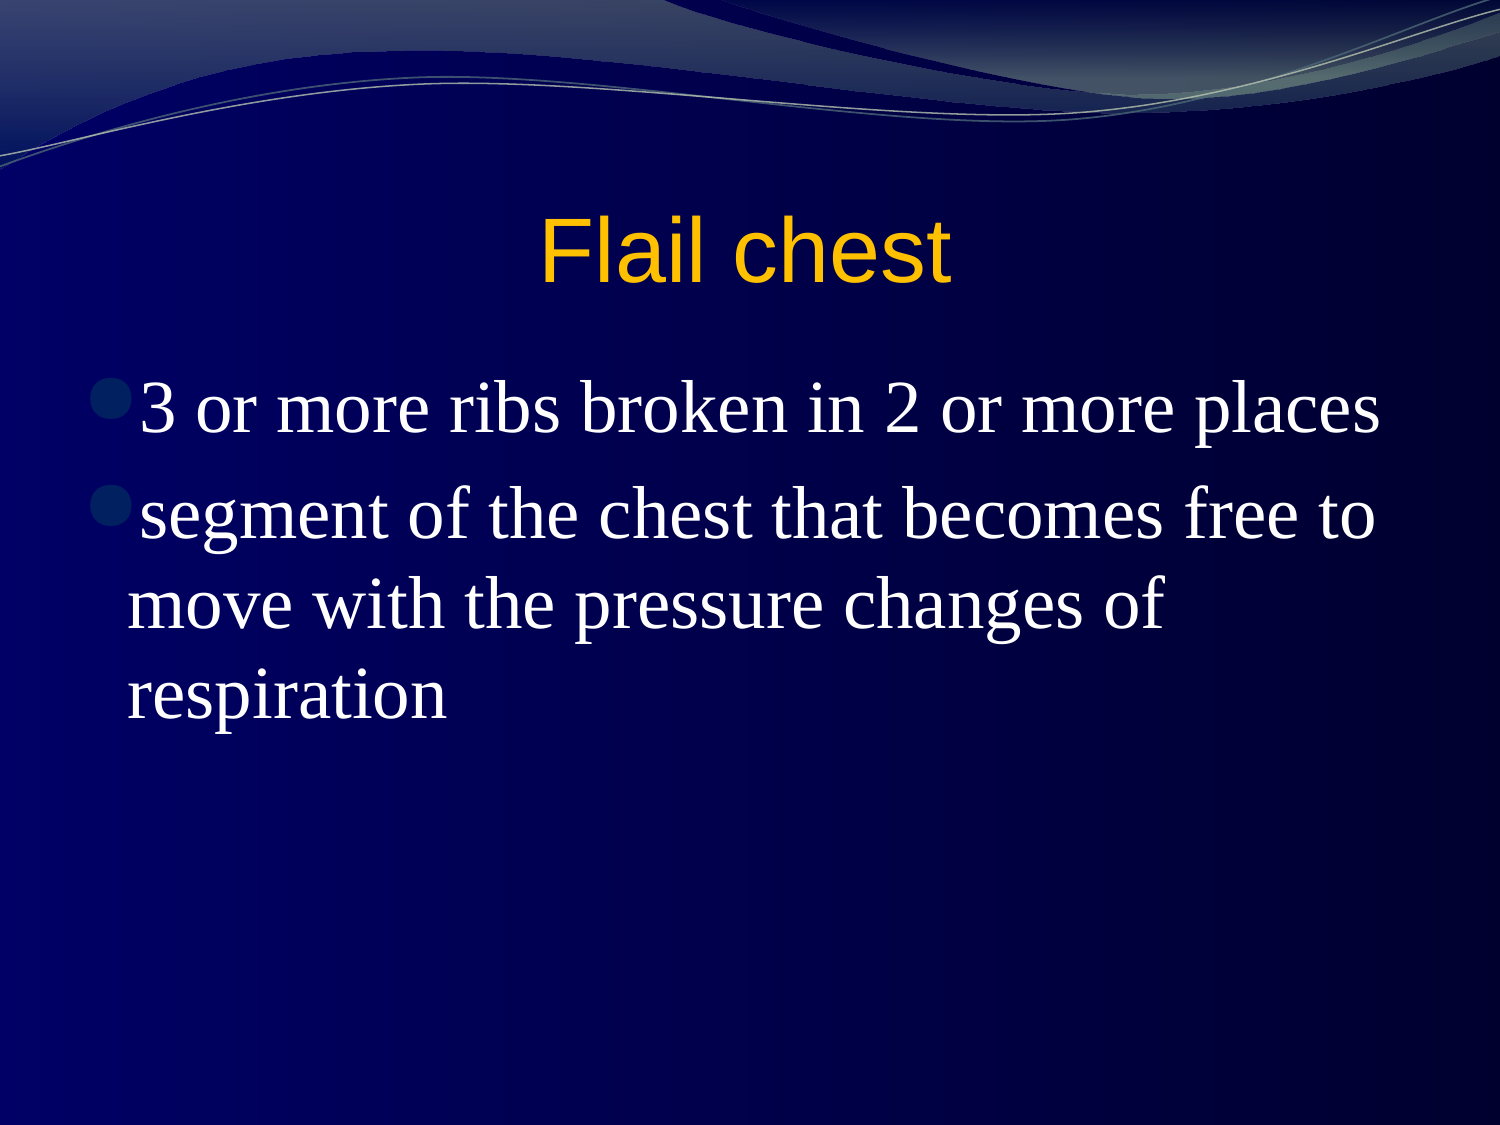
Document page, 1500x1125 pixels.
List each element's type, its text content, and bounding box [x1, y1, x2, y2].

title Flail chest [74, 114, 1426, 304]
list 3 or more ribs broken in 2 or more places segment of the chest that becomes free to move with the pressure changes of respiration [74, 349, 1426, 1039]
